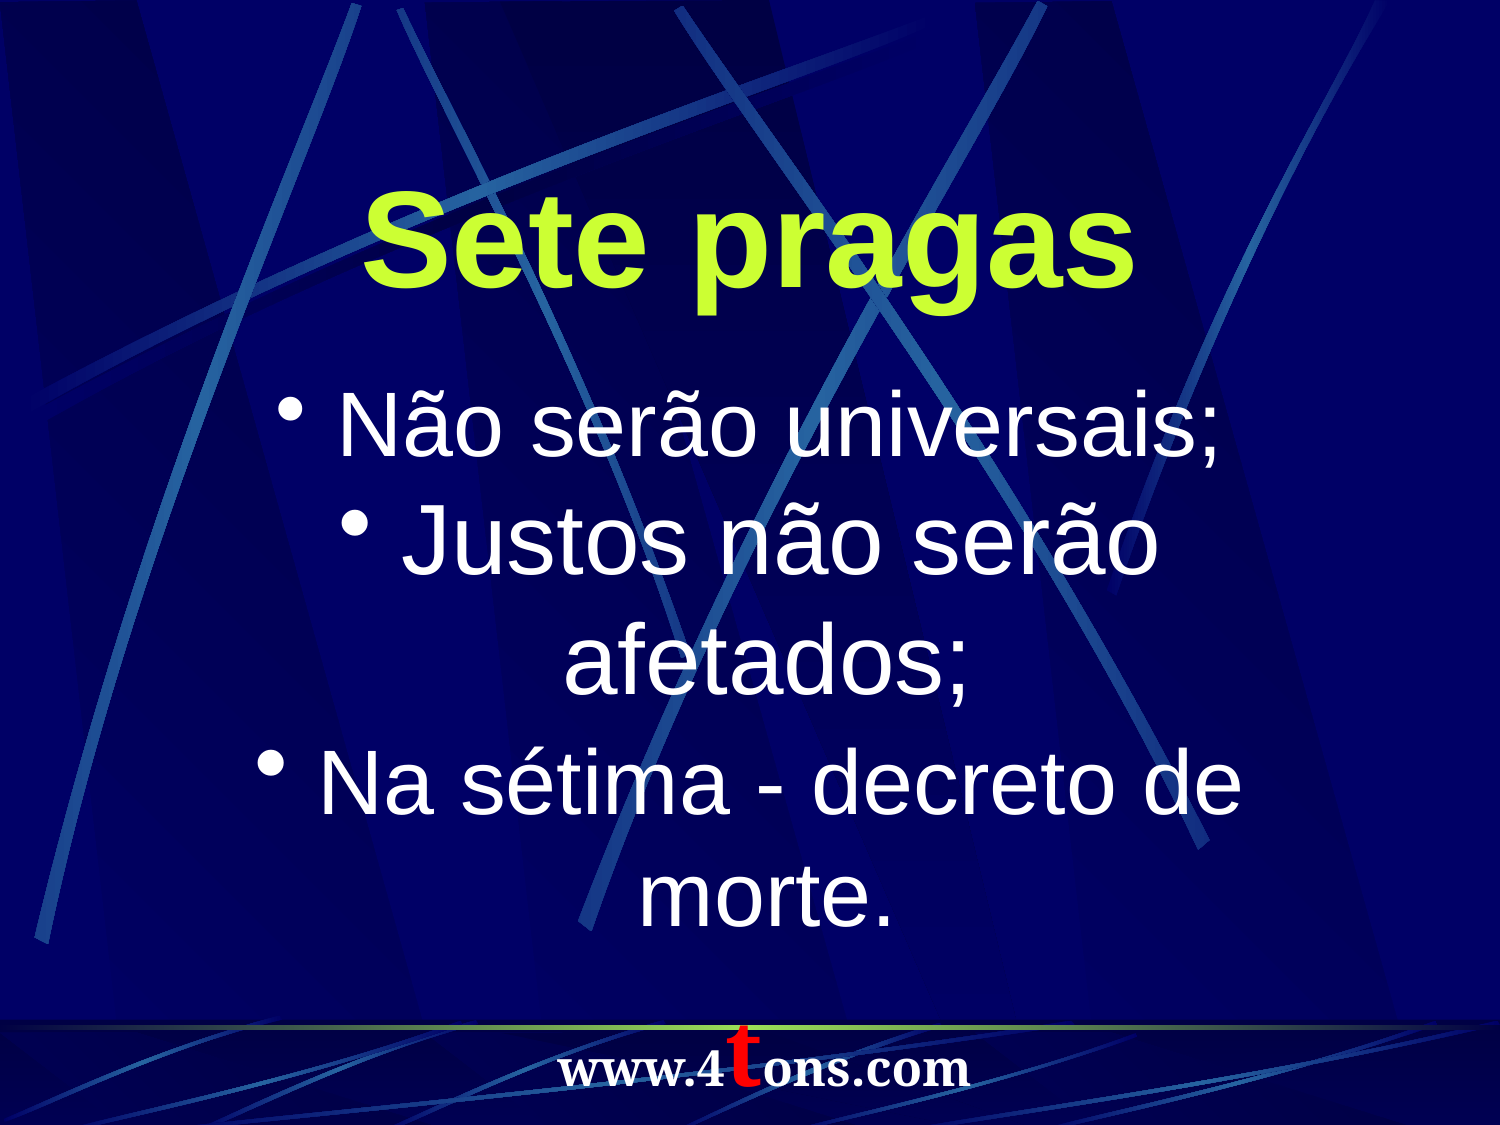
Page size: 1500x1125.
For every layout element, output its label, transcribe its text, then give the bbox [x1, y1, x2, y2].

text_box www.4tons.com [542, 987, 987, 1113]
text_box Sete pragas Não serão universais; Justos não serão afetados; Na sétima - decreto de morte. [187, 142, 1313, 952]
